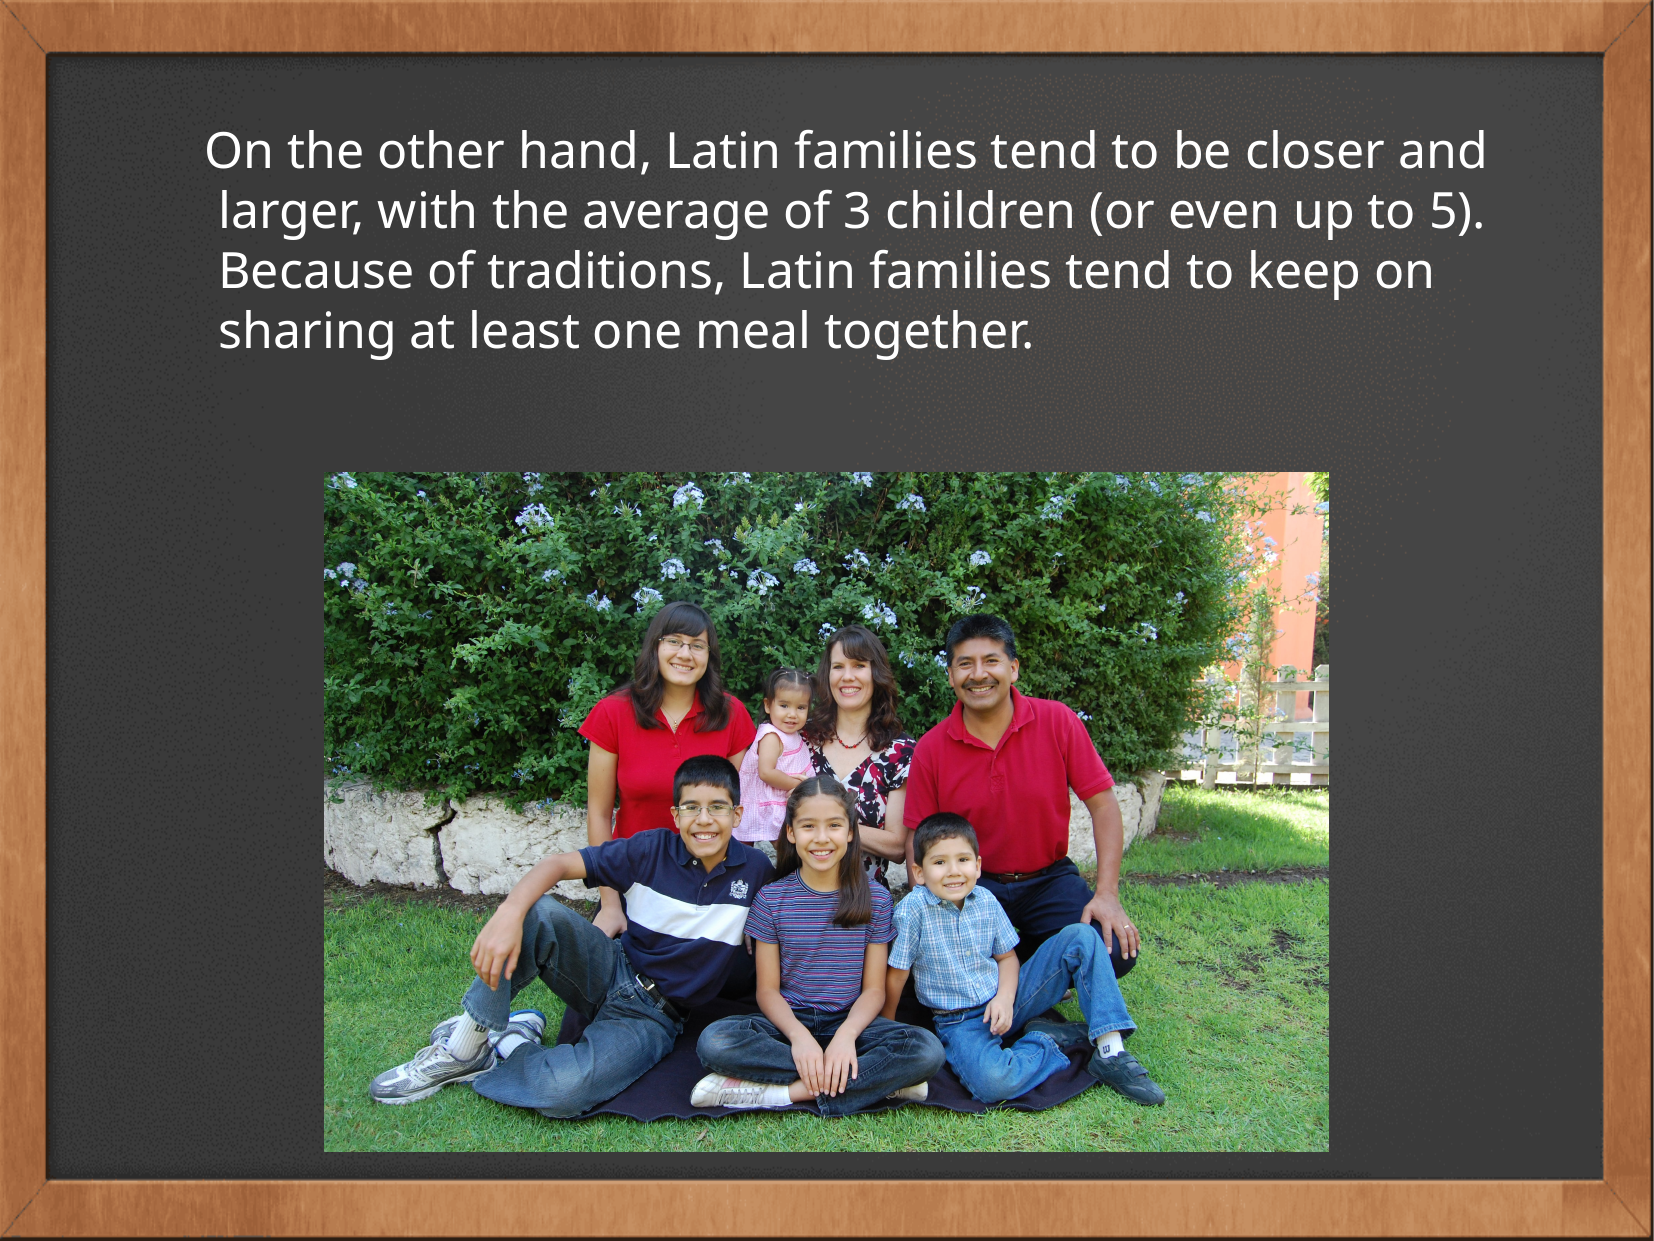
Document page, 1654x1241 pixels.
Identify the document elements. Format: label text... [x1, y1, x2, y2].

list On the other hand, Latin families tend to be closer and larger, with the average of 3 children (or even up to 5). Because of traditions, Latin families tend to keep on sharing at least one meal together. [147, 118, 1494, 508]
picture [0, 0, 1654, 1241]
